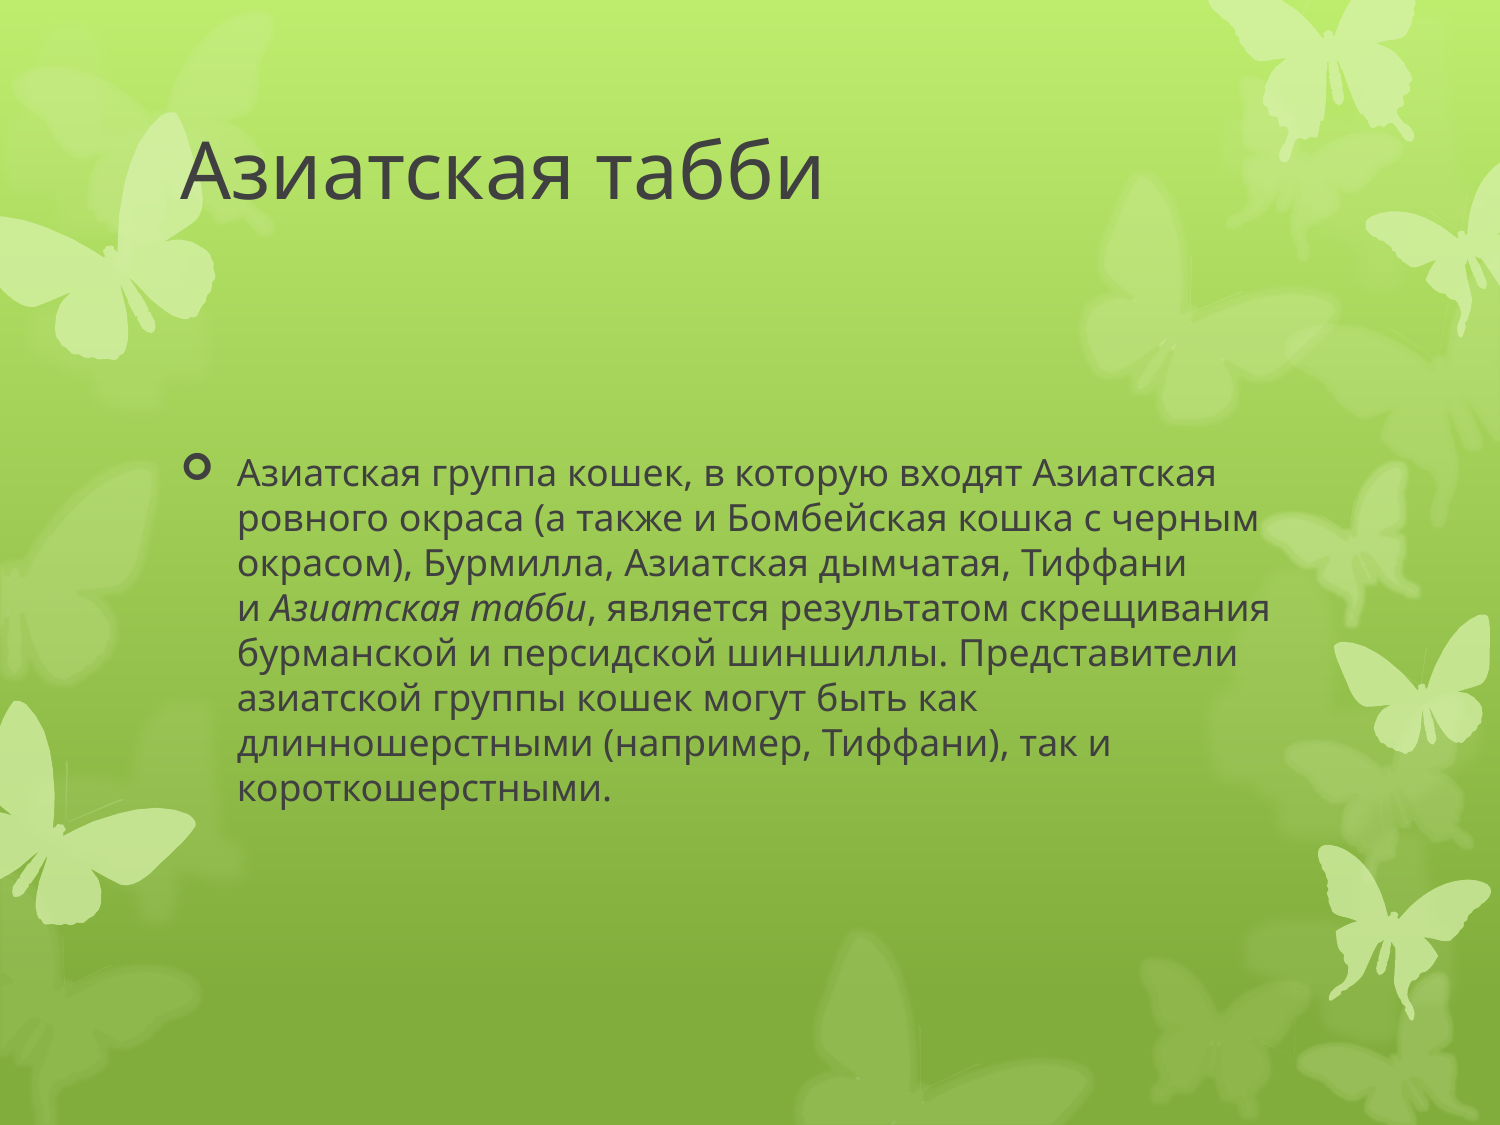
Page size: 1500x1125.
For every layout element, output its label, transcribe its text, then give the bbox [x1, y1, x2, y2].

list Азиатская группа кошек, в которую входят Азиатская ровного окраса (а также и Бомбейская кошка с черным окрасом), Бурмилла, Азиатская дымчатая, Тиффани и Азиатская табби, является результатом скрещивания бурманской и персидской шиншиллы. Представители азиатской группы кошек могут быть как длинношерстными (например, Тиффани), так и короткошерстными. [165, 296, 1335, 962]
title Азиатская табби [165, 110, 1335, 263]
